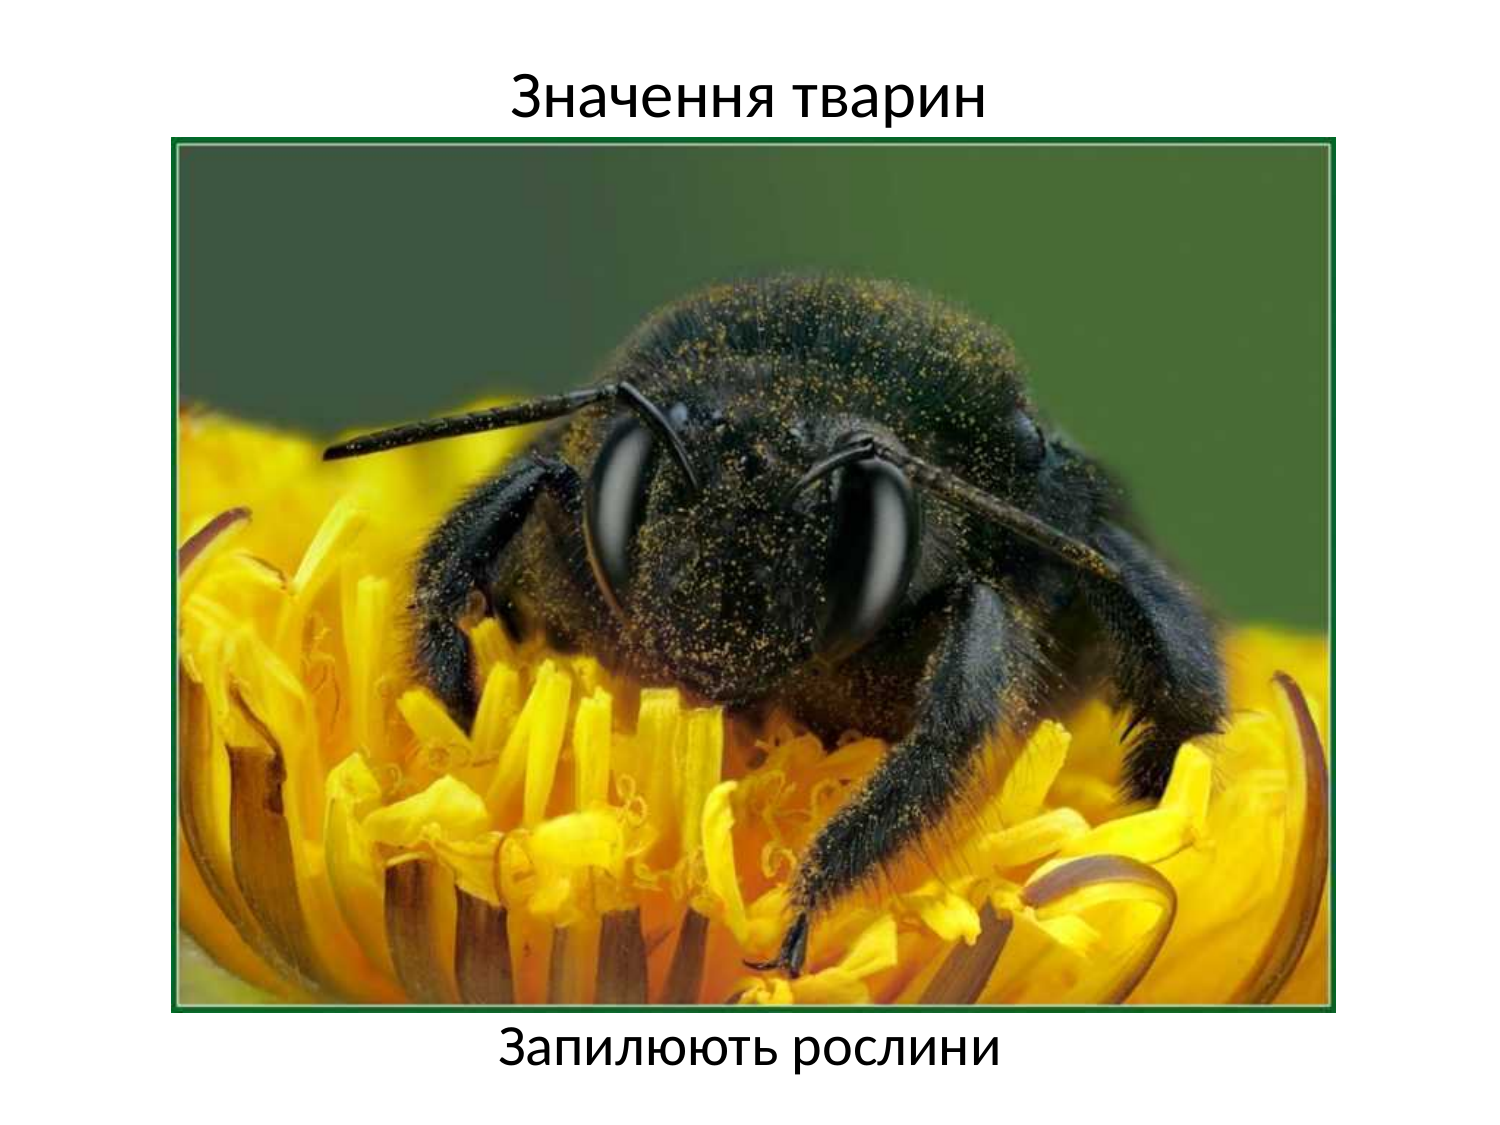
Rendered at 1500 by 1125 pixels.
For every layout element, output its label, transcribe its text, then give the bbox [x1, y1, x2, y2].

list Запилюють рослини [75, 999, 1425, 1083]
picture [170, 136, 1336, 1013]
title Значення тварин [75, 45, 1425, 138]
